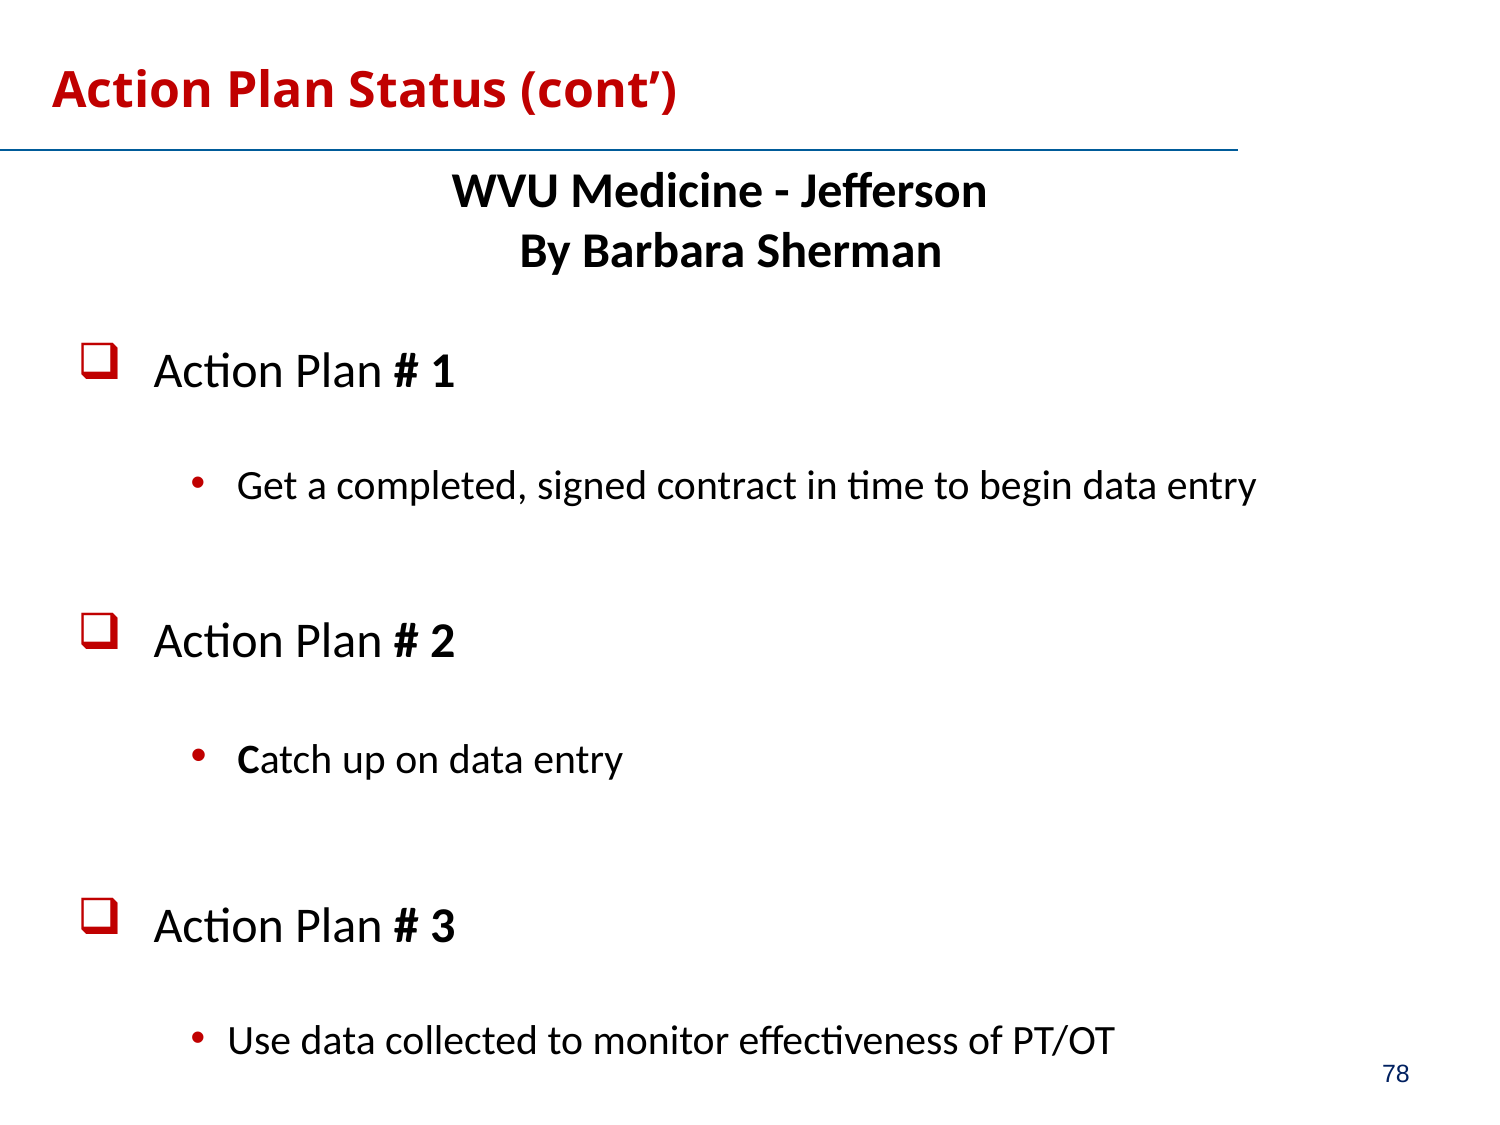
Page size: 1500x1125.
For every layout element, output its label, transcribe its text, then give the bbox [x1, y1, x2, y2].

title Action Plan Status (cont’) [37, 50, 1463, 113]
slide_number 78 [1074, 1042, 1425, 1103]
text_box WVU Medicine - Jefferson By Barbara Sherman Action Plan # 1 Get a completed, signed contract in time to begin data entry Action Plan # 2 Catch up on data entry Action Plan # 3 Use data collected to monitor effectiveness of PT/OT [62, 149, 1400, 1100]
